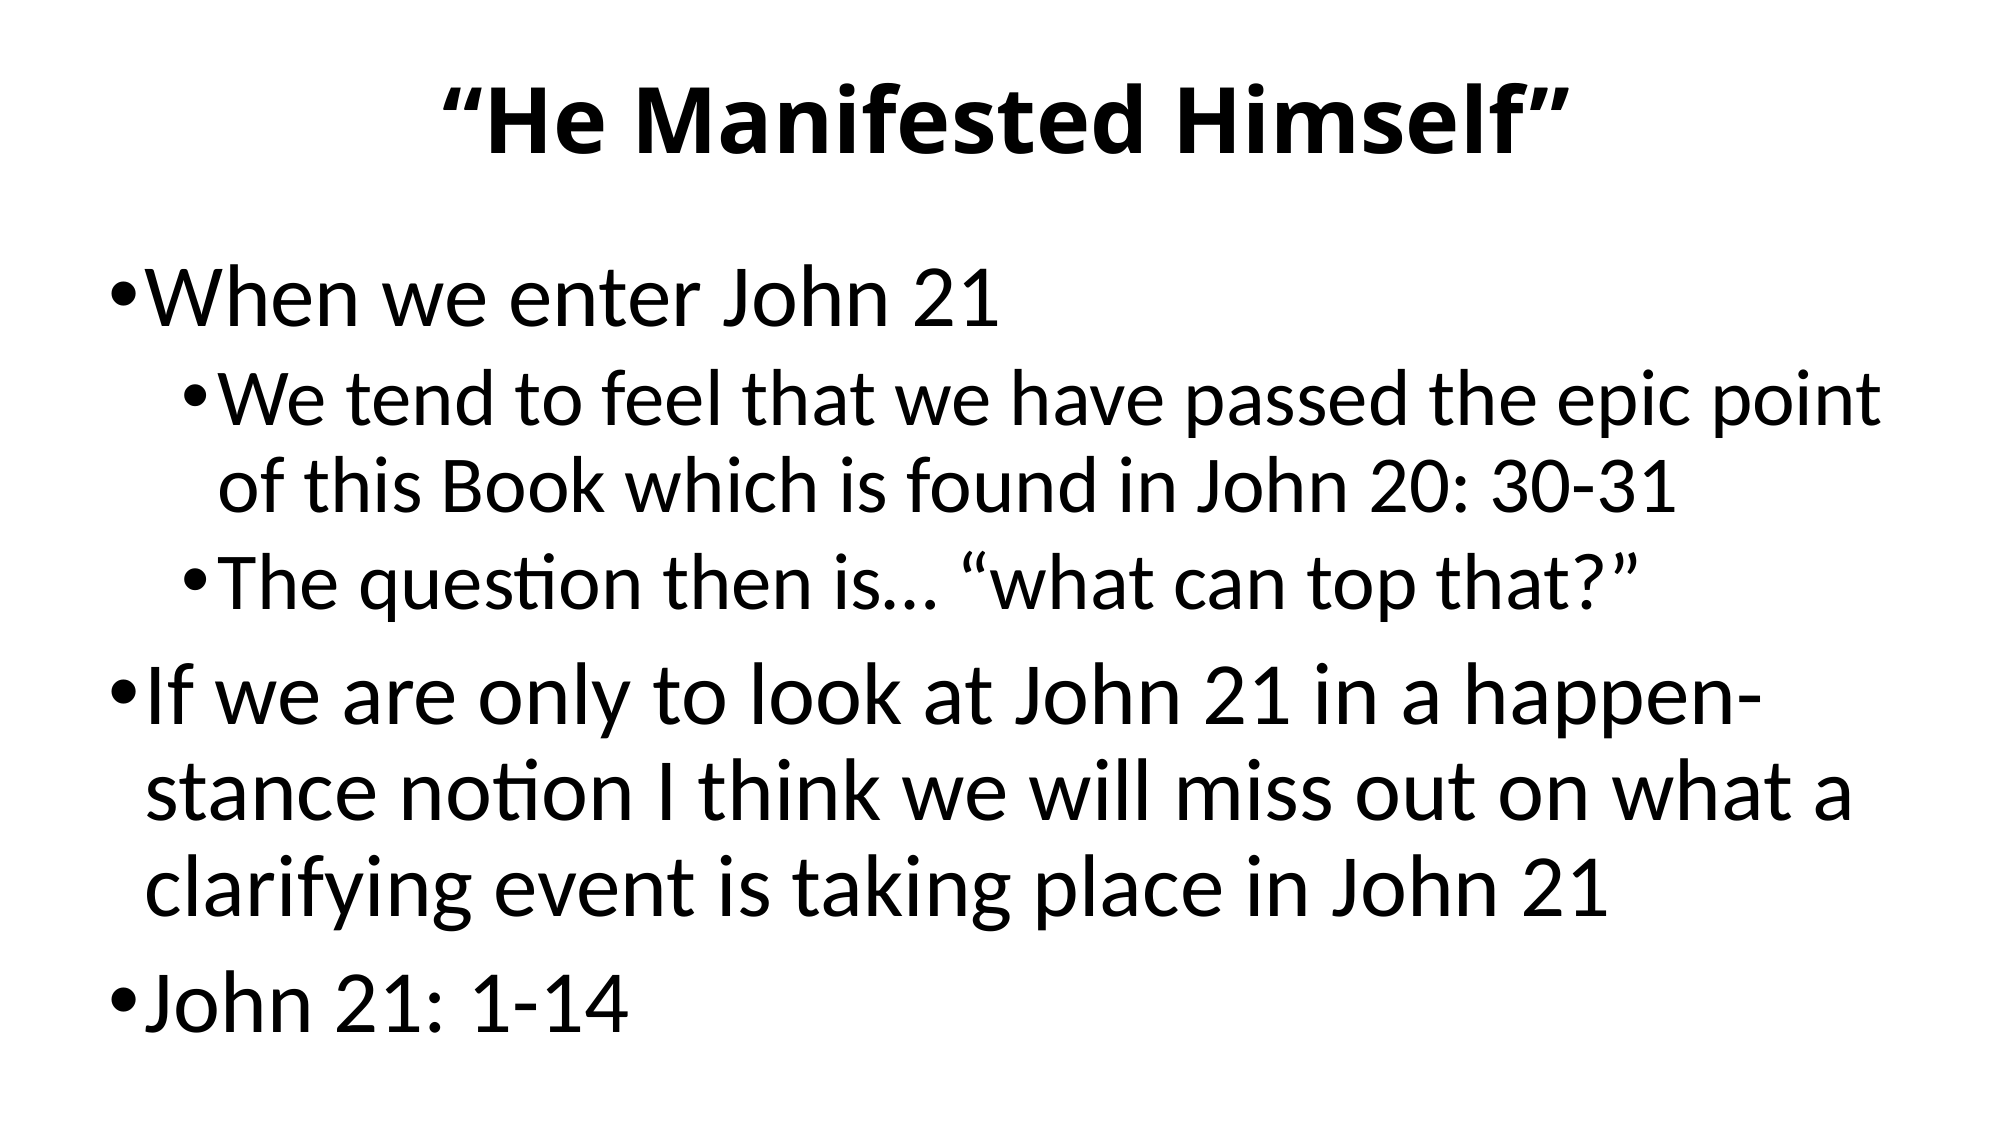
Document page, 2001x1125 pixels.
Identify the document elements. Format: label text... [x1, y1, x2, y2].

list When we enter John 21 We tend to feel that we have passed the epic point of this Book which is found in John 20: 30-31 The question then is… “what can top that?” If we are only to look at John 21 in a happen-stance notion I think we will miss out on what a clarifying event is taking place in John 21 John 21: 1-14 [93, 242, 1920, 1125]
title “He Manifested Himself” [93, 41, 1920, 207]
